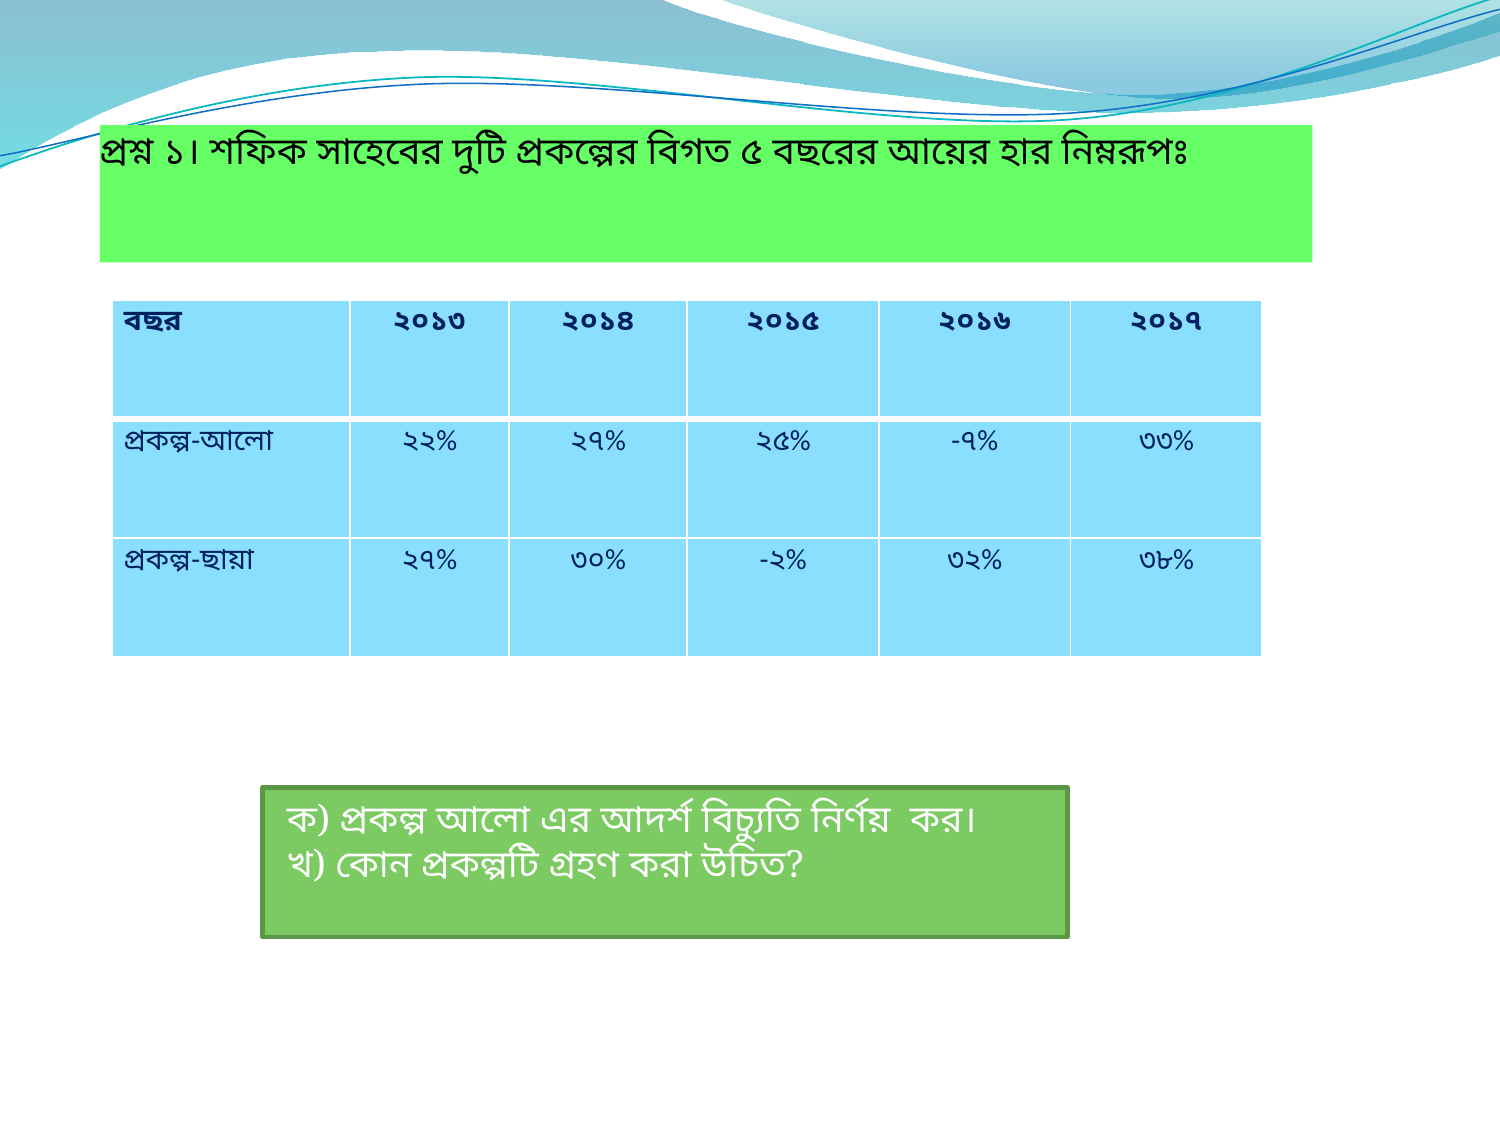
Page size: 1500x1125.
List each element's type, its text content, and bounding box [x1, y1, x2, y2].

table_cell ৩৮% [1071, 539, 1261, 656]
table_header ২০১৩ [351, 301, 508, 416]
title প্রশ্ন ১। শফিক সাহেবের দুটি প্রকল্পের বিগত ৫ বছরের আয়ের হার নিম্নরূপঃ [99, 125, 1313, 263]
table_cell ২৭% [351, 539, 508, 656]
table_header বছর [113, 301, 349, 416]
table_cell প্রকল্প-আলো [113, 422, 349, 537]
table_header ২০১৬ [880, 301, 1070, 416]
table_cell ২৫% [688, 422, 878, 537]
table_cell ২৭% [510, 422, 686, 537]
table_cell -৭% [880, 422, 1070, 537]
table_cell ৩৩% [1071, 422, 1261, 537]
table_header ২০১৭ [1071, 301, 1261, 416]
table_cell ৩০% [510, 539, 686, 656]
table_cell ২২% [351, 422, 508, 537]
text_box ক) প্রকল্প আলো এর আদর্শ বিচ্যুতি নির্ণয় কর। খ) কোন প্রকল্পটি গ্রহণ করা উচিত? [260, 785, 1070, 939]
table_header ২০১৫ [688, 301, 878, 416]
table_cell ৩২% [880, 539, 1070, 656]
table_cell -২% [688, 539, 878, 656]
table_header ২০১৪ [510, 301, 686, 416]
table_cell প্রকল্প-ছায়া [113, 539, 349, 656]
